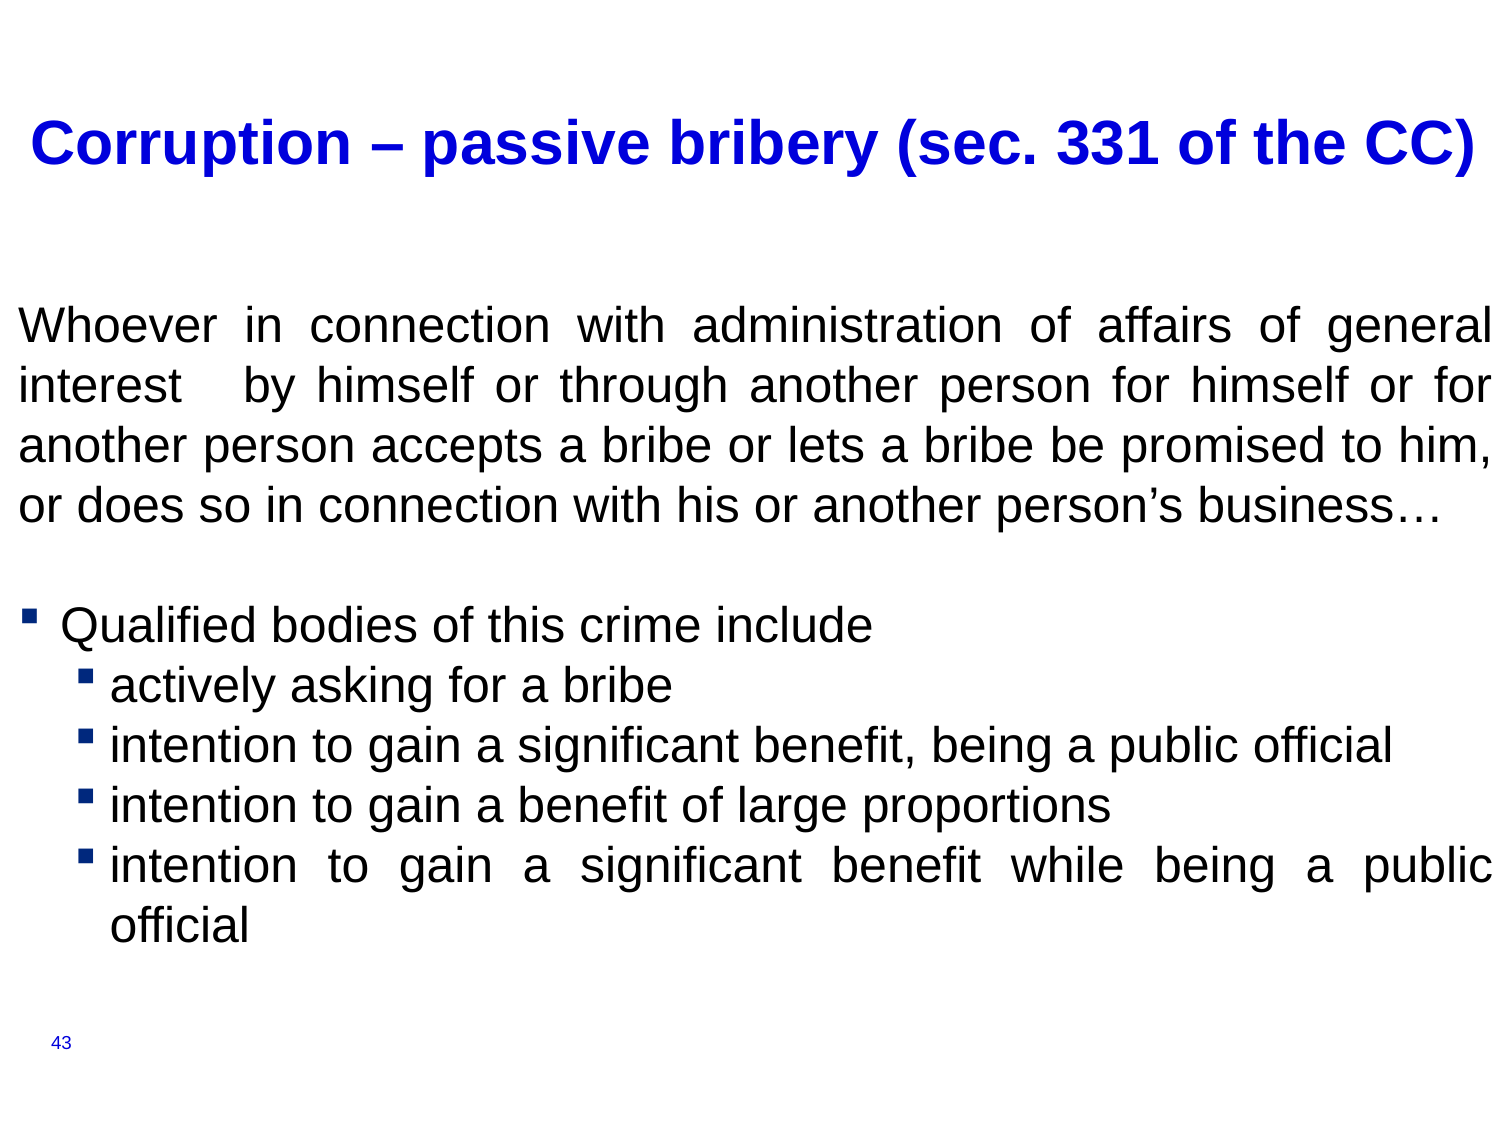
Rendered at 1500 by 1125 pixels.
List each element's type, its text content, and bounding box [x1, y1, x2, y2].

list Whoever in connection with administration of affairs of general interest by himself or through another person for himself or for another person accepts a bribe or lets a bribe be promised to him, or does so in connection with his or another person’s business… Qualified bodies of this crime include actively asking for a bribe intention to gain a significant benefit, being a public official intention to gain a benefit of large proportions intention to gain a significant benefit while being a public official [18, 292, 1494, 1025]
slide_number 43 [50, 1021, 82, 1063]
title Corruption – passive bribery (sec. 331 of the CC) [18, 114, 1490, 221]
